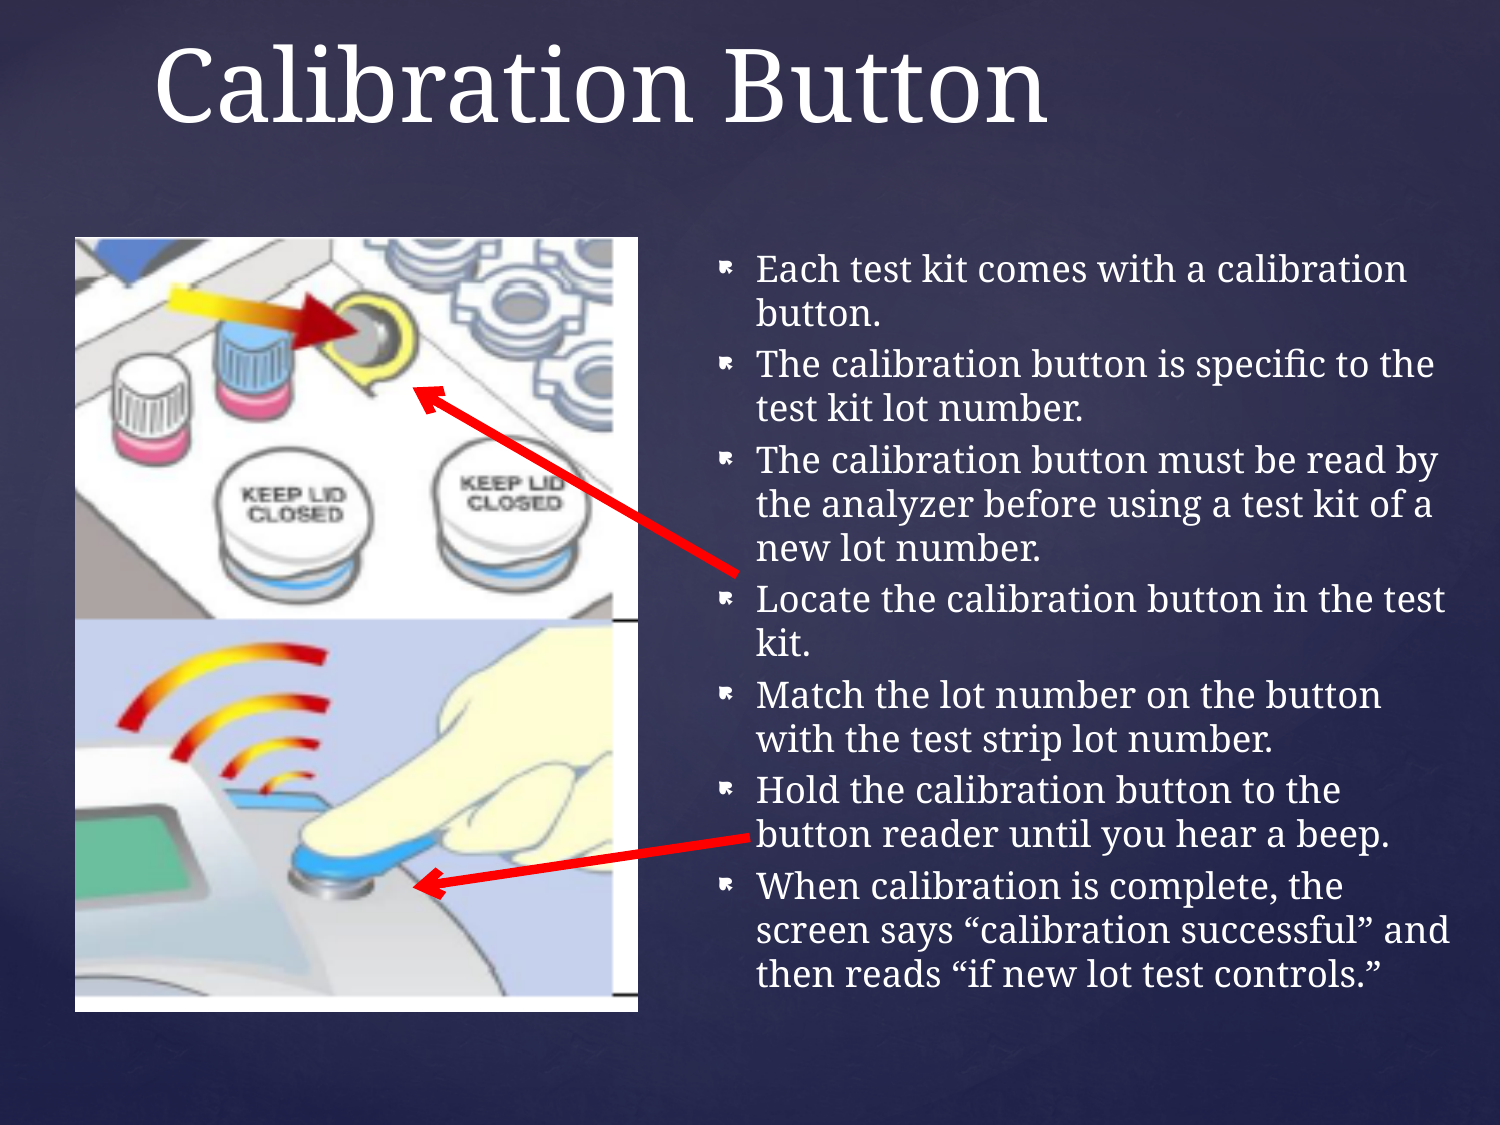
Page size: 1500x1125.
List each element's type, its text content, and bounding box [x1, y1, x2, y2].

picture [74, 236, 638, 1012]
list Each test kit comes with a calibration button. The calibration button is specific to the test kit lot number. The calibration button must be read by the analyzer before using a test kit of a new lot number. Locate the calibration button in the test kit. Match the lot number on the button with the test strip lot number. Hold the calibration button to the button reader until you hear a beep. When calibration is complete, the screen says “calibration successful” and then reads “if new lot test controls.” [699, 215, 1475, 1025]
title Calibration Button [137, 0, 1375, 150]
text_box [411, 386, 738, 576]
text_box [411, 836, 751, 889]
